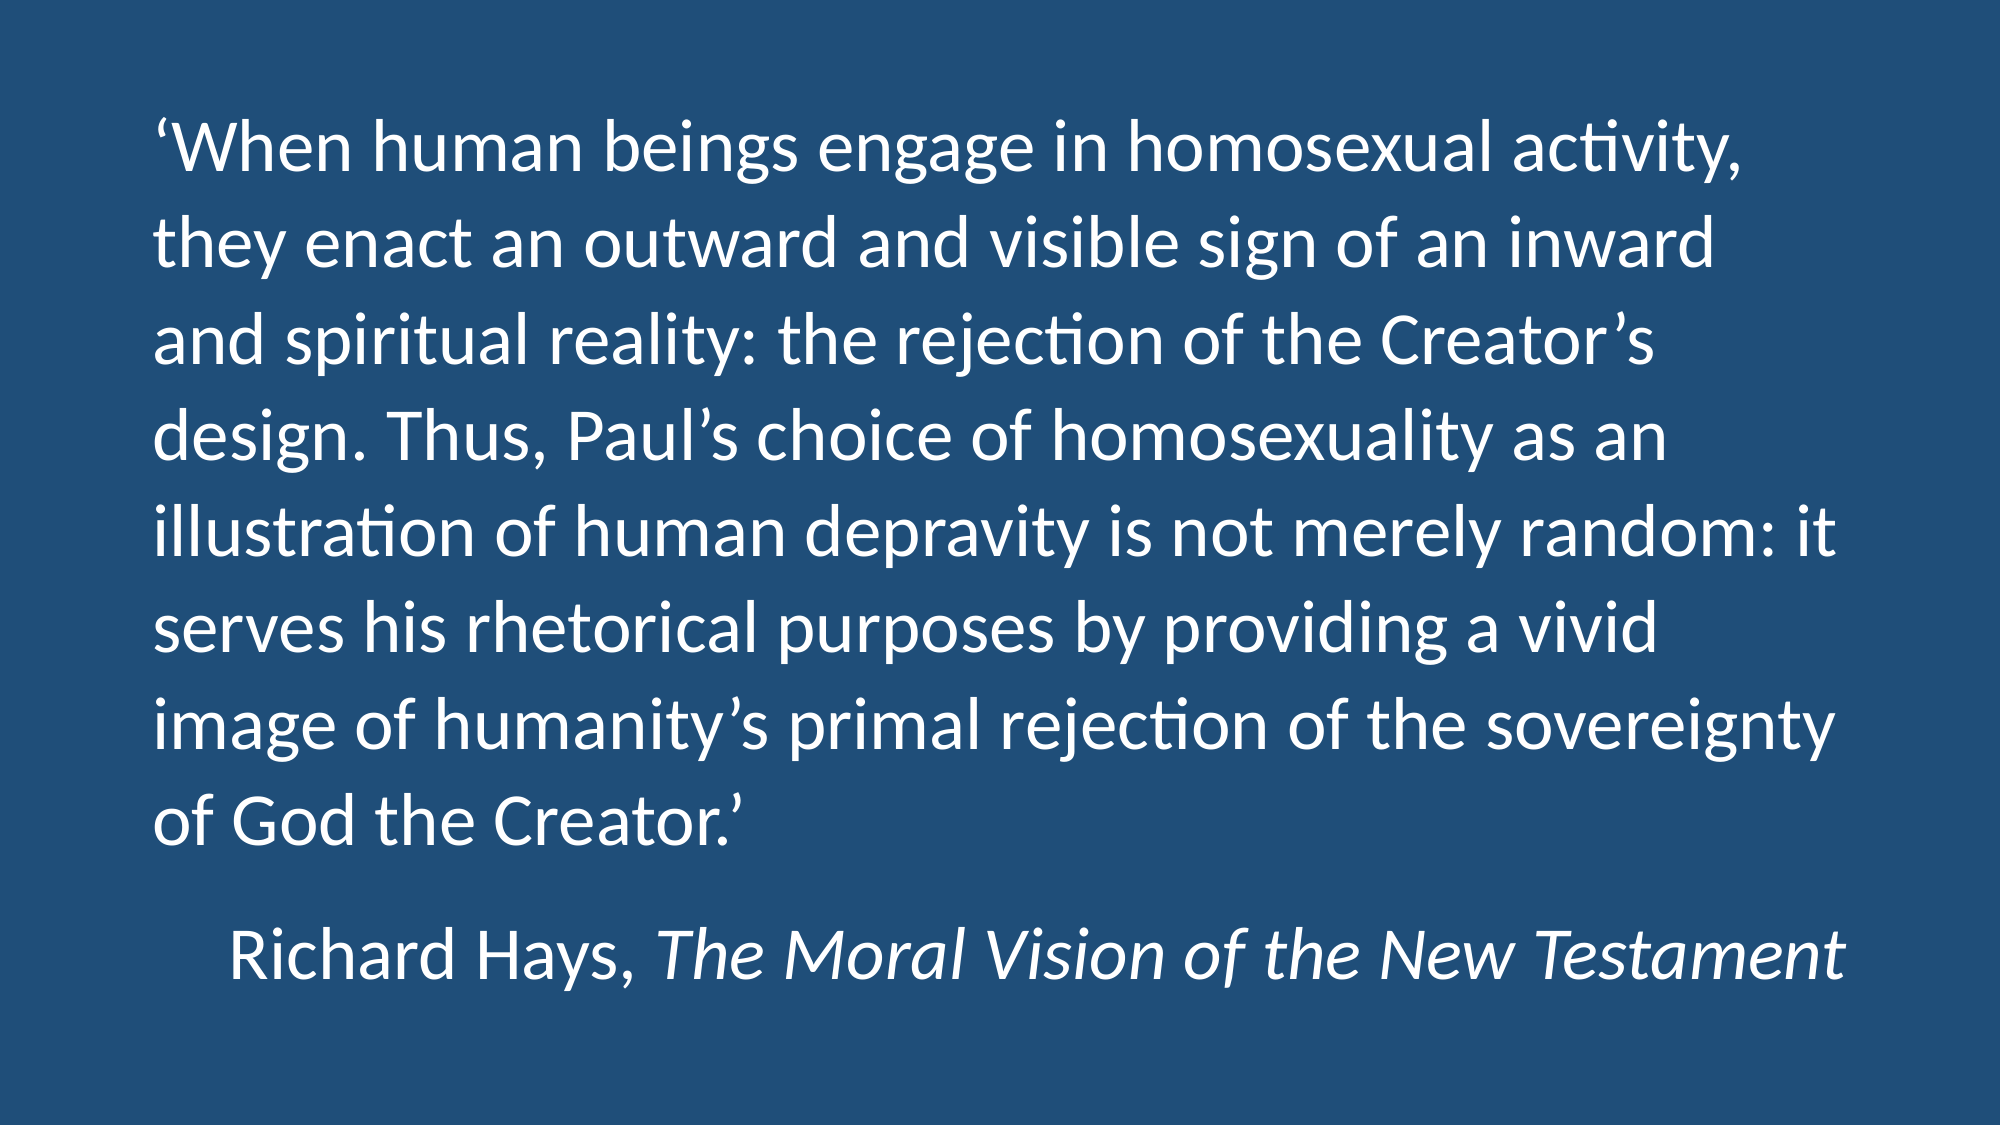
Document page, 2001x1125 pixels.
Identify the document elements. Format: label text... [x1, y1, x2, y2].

list ‘When human beings engage in homosexual activity, they enact an outward and visible sign of an inward and spiritual reality: the rejection of the Creator’s design. Thus, Paul’s choice of homosexuality as an illustration of human depravity is not merely random: it serves his rhetorical purposes by providing a vivid image of humanity’s primal rejection of the sovereignty of God the Creator.’ Richard Hays, The Moral Vision of the New Testament [137, 82, 1863, 1014]
